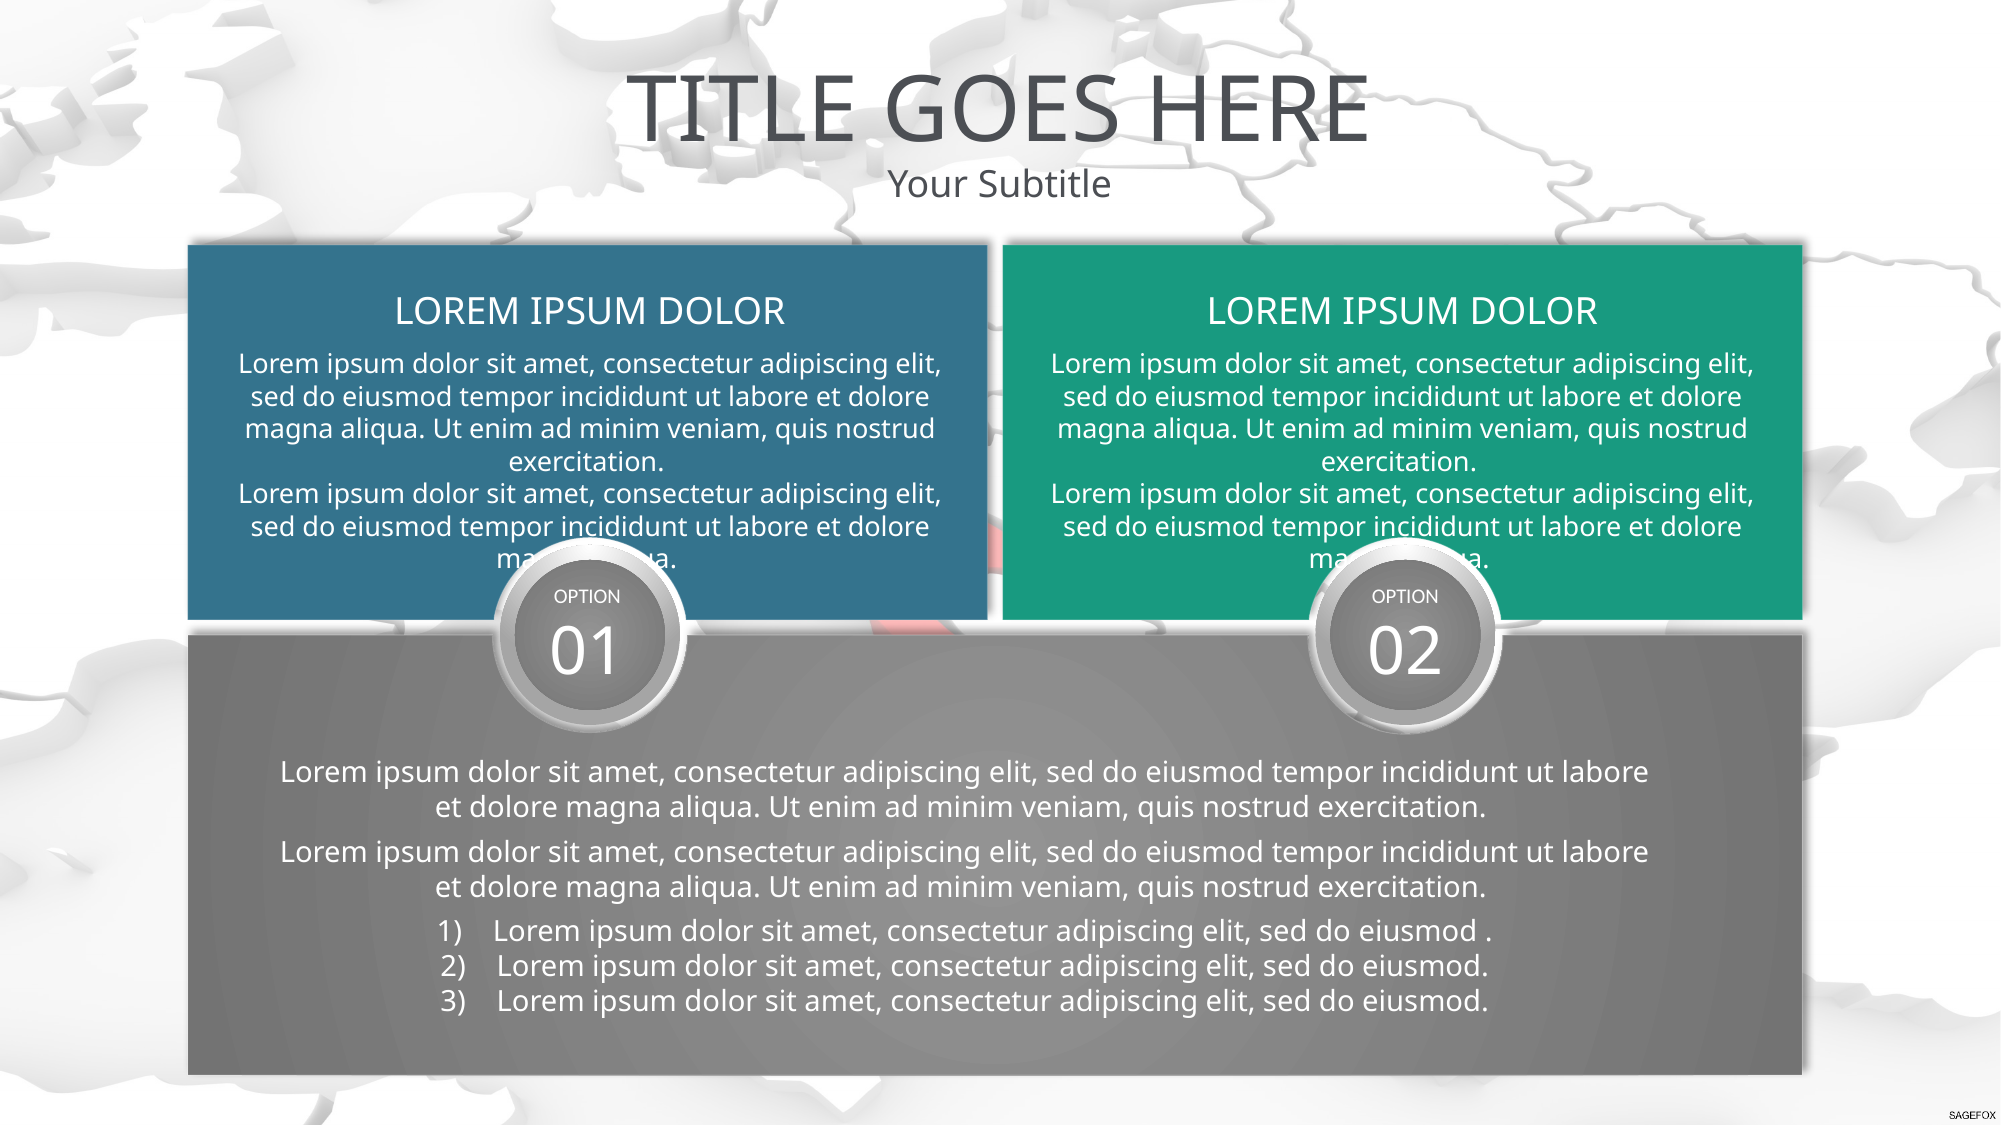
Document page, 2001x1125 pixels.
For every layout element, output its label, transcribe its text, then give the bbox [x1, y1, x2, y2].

text_box TITLE GOES HERE Your Subtitle [548, 42, 1452, 212]
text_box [1315, 544, 1496, 725]
text_box [1001, 243, 1804, 621]
text_box [186, 633, 1804, 1077]
picture [1925, 0, 2001, 1125]
text_box Lorem ipsum dolor sit amet, consectetur adipiscing elit, sed do eiusmod tempor incididunt ut labore et dolore magna aliqua. Ut enim ad minim veniam, quis nostrud exercitation. Lorem ipsum dolor sit amet, consectetur adipiscing elit, sed do eiusmod tempor incididunt ut labore et dolore magna aliqua. Ut enim ad minim veniam, quis nostrud exercitation. Lorem ipsum dolor sit amet, consectetur adipiscing elit, sed do eiusmod . Lorem ipsum dolor sit amet, consectetur adipiscing elit, sed do eiusmod. Lorem ipsum dolor sit amet, consectetur adipiscing elit, sed do eiusmod. [253, 745, 1677, 1025]
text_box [499, 544, 680, 725]
text_box LOREM IPSUM DOLOR Lorem ipsum dolor sit amet, consectetur adipiscing elit, sed do eiusmod tempor incididunt ut labore et dolore magna aliqua. Ut enim ad minim veniam, quis nostrud exercitation. Lorem ipsum dolor sit amet, consectetur adipiscing elit, sed do eiusmod tempor incididunt ut labore et dolore magna aliqua. [214, 279, 965, 582]
text_box [186, 243, 989, 621]
text_box LOREM IPSUM DOLOR Lorem ipsum dolor sit amet, consectetur adipiscing elit, sed do eiusmod tempor incididunt ut labore et dolore magna aliqua. Ut enim ad minim veniam, quis nostrud exercitation. Lorem ipsum dolor sit amet, consectetur adipiscing elit, sed do eiusmod tempor incididunt ut labore et dolore magna aliqua. [1027, 279, 1778, 582]
